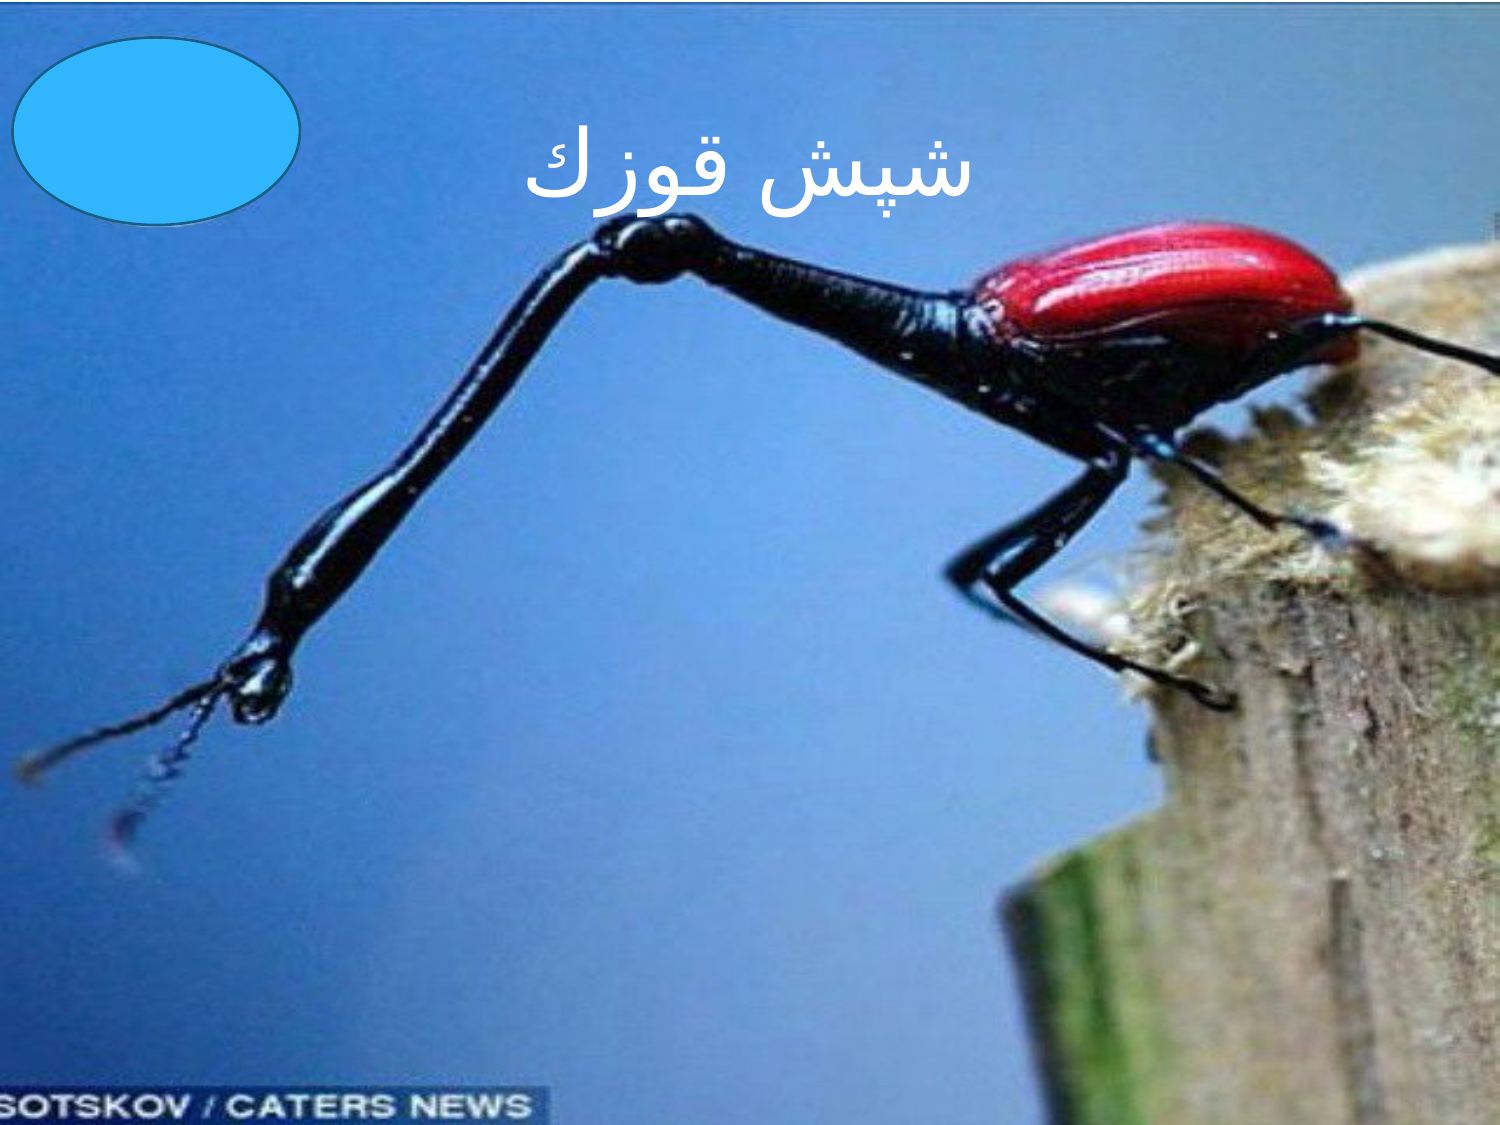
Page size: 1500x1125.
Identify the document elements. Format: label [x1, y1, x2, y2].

list [0, 1, 1500, 1125]
